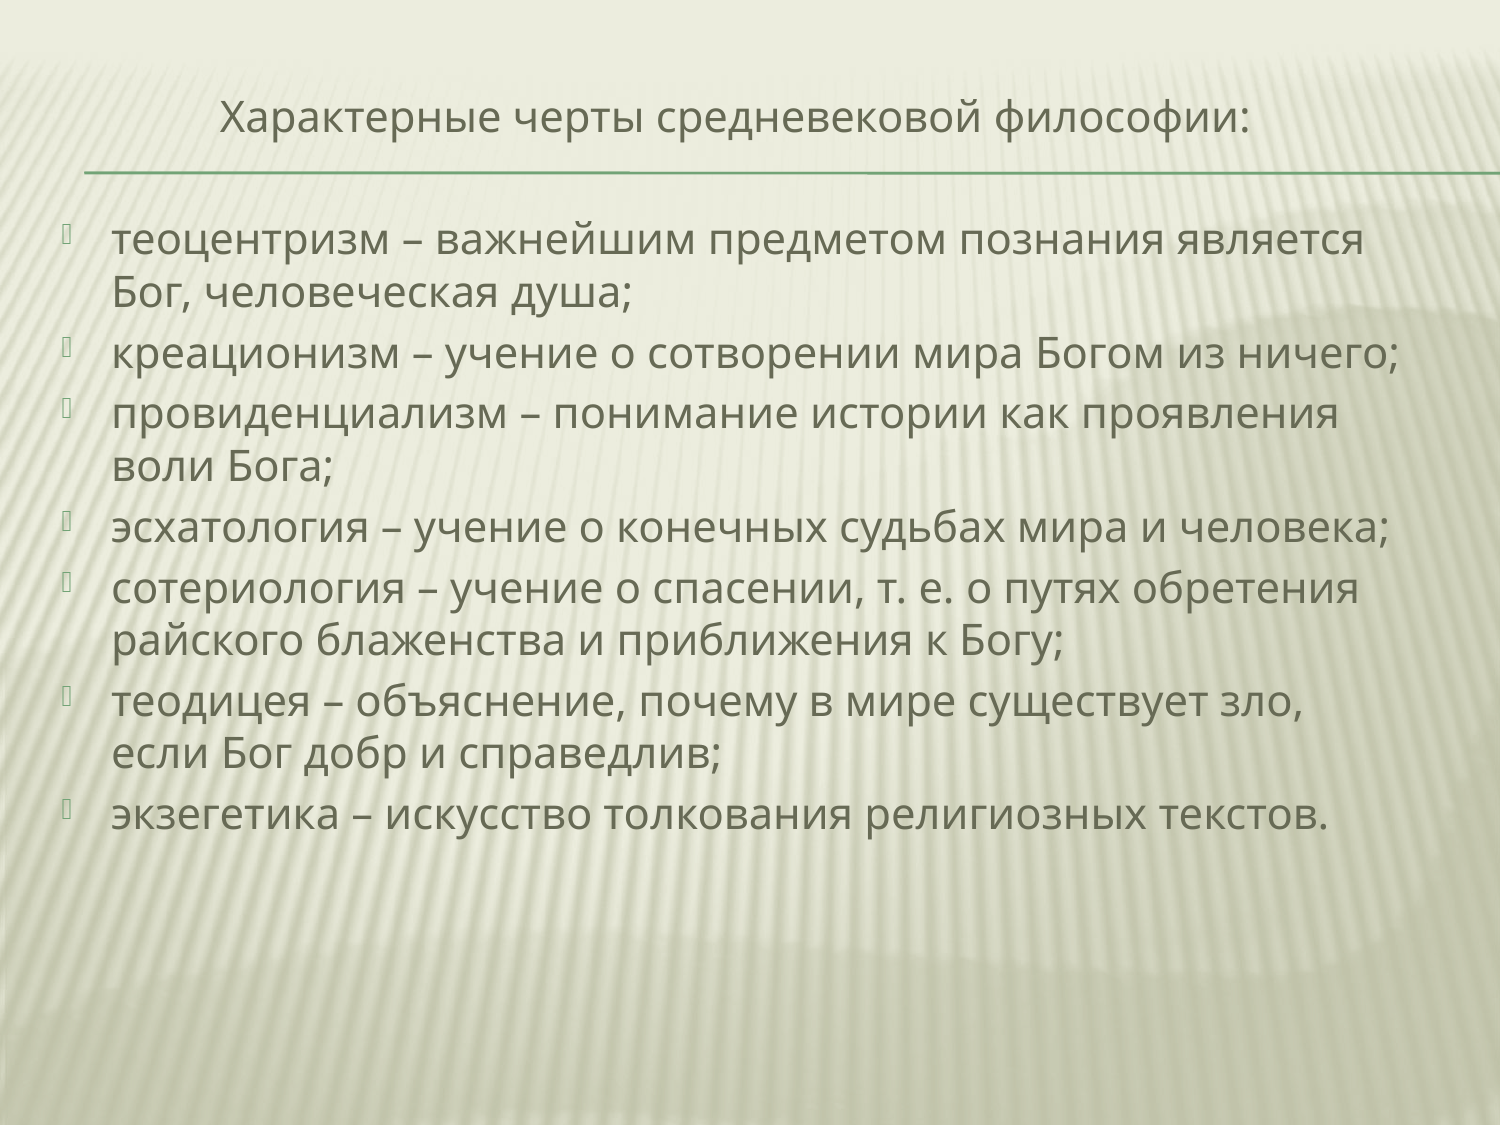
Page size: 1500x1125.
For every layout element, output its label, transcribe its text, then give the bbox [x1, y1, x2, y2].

list Характерные черты средневековой философии: теоцентризм – важнейшим предметом познания является Бог, человеческая душа; креационизм – учение о сотворении мира Богом из ничего; провиденциализм – понимание истории как проявления воли Бога; эсхатология – учение о конечных судьбах мира и человека; сотериология – учение о спасении, т. е. о путях обретения райского блаженства и приближения к Богу; теодицея – объяснение, почему в мире существует зло, если Бог добр и справедлив; экзегетика – искусство толкования религиозных текстов. [46, 82, 1425, 958]
